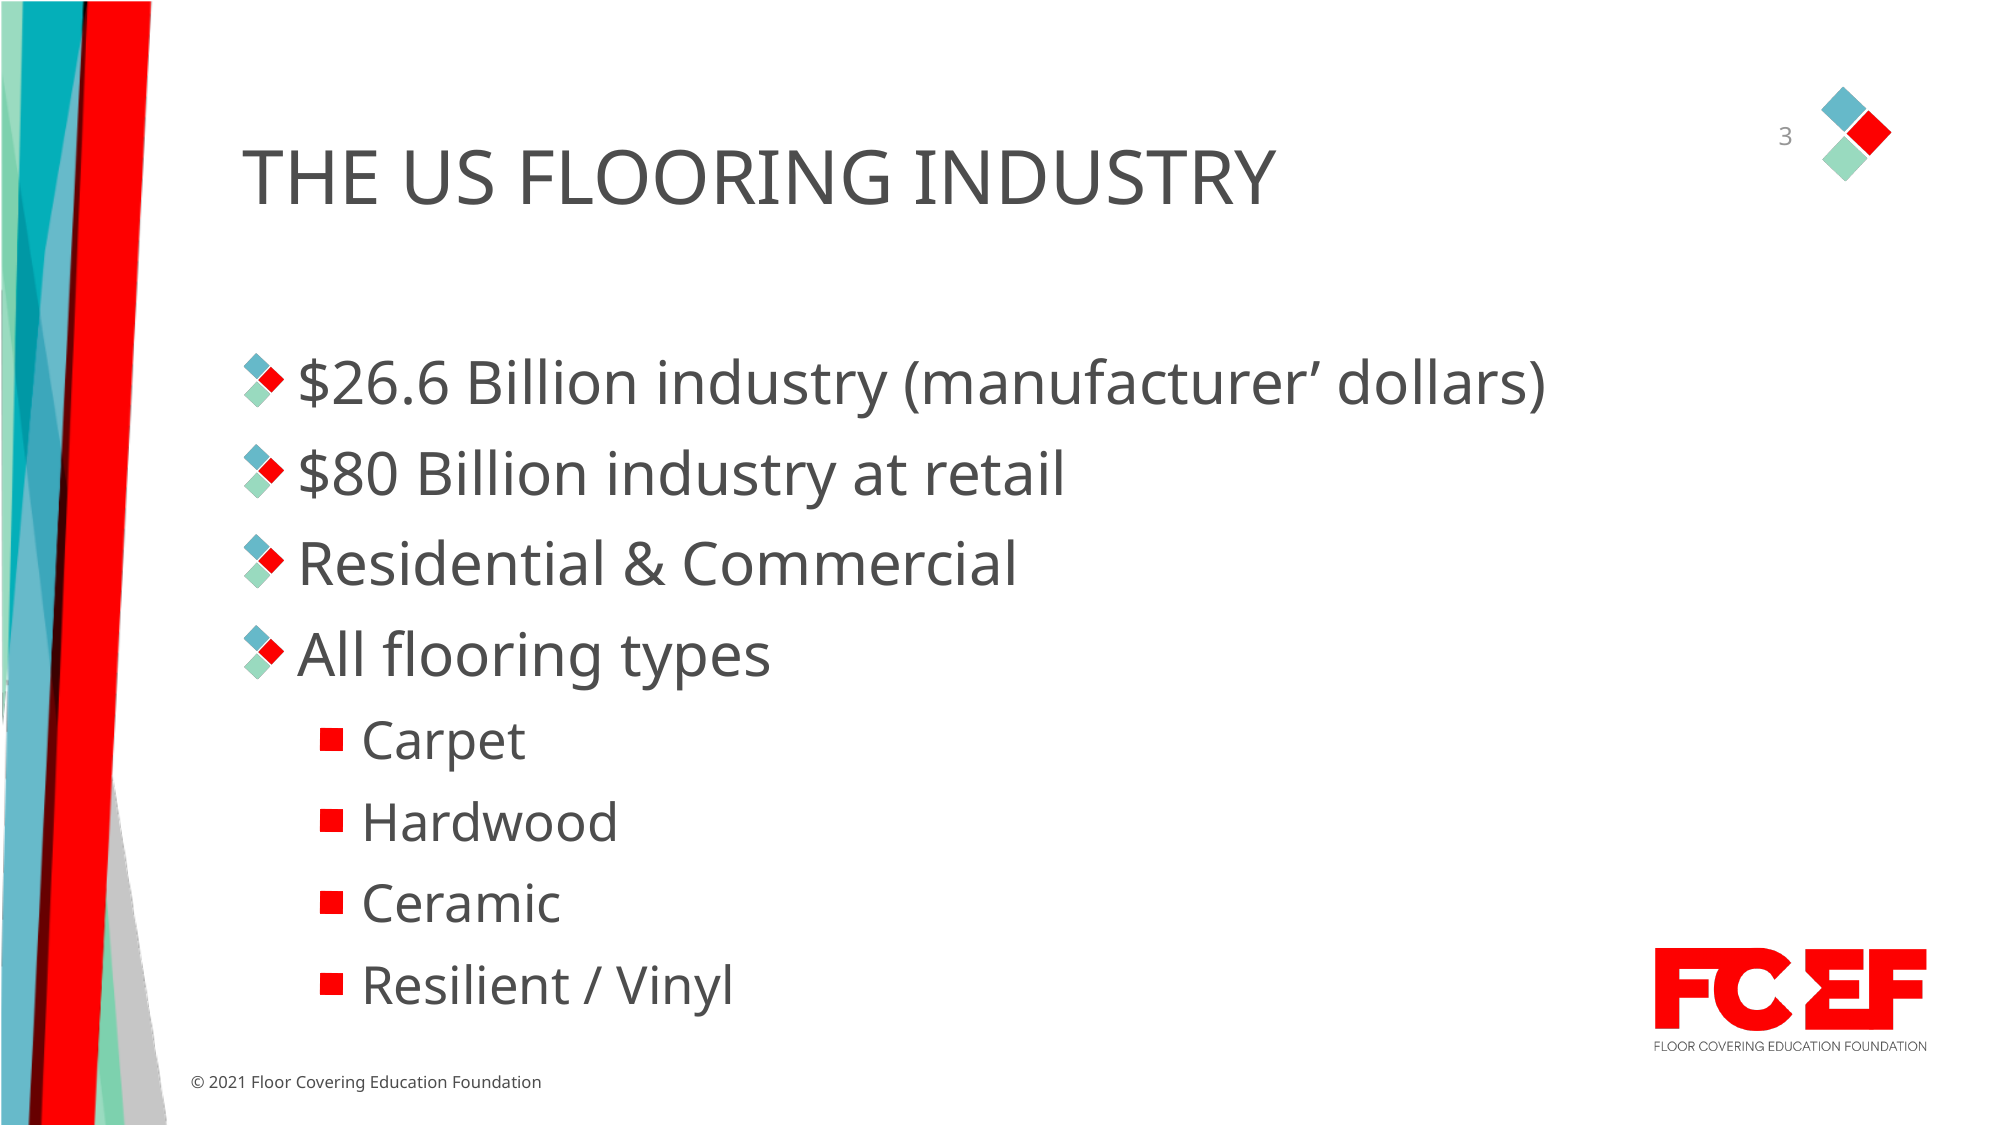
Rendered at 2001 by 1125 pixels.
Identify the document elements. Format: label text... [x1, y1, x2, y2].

list $26.6 Billion industry (manufacturer’ dollars) $80 Billion industry at retail Residential & Commercial All flooring types Carpet Hardwood Ceramic Resilient / Vinyl [227, 336, 1649, 1025]
slide_number 3 [1716, 74, 1855, 201]
title THE US FLOORING INDUSTRY [227, 121, 1649, 300]
picture [3, 2, 2000, 1125]
